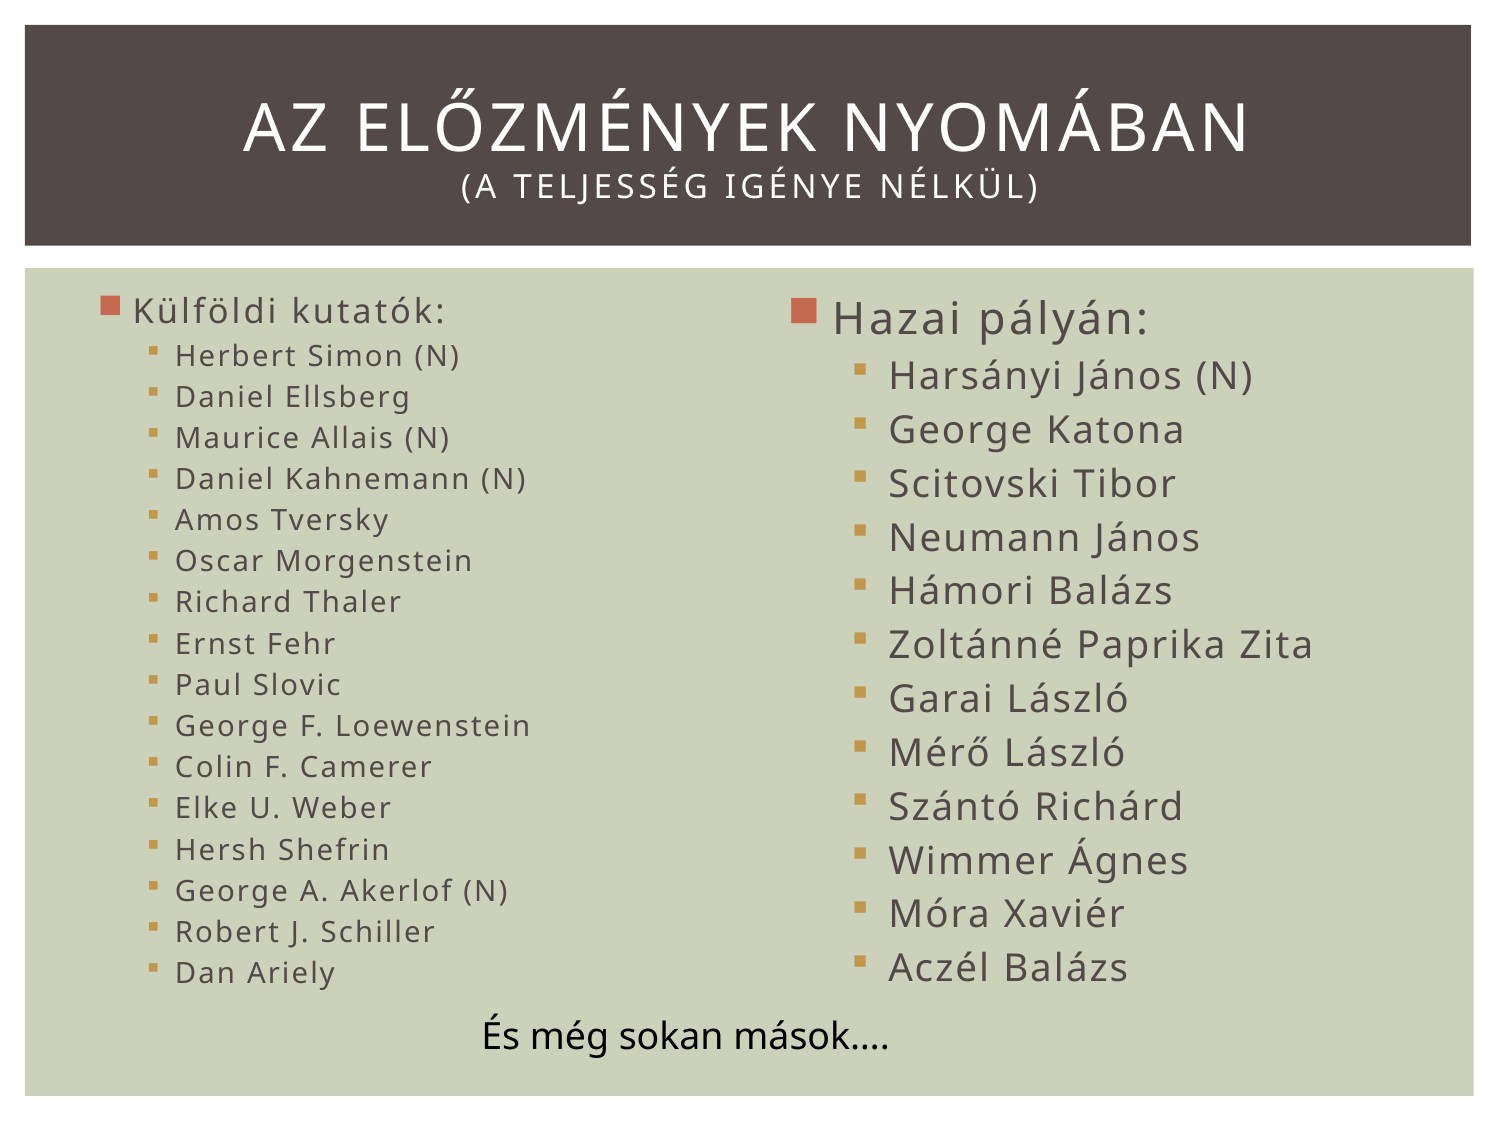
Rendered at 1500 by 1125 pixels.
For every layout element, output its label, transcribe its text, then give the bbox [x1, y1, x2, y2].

title Az előzmények nyomában (A teljesség igénye nélkül) [62, 58, 1438, 232]
text_box És még sokan mások…. [466, 1004, 905, 1065]
list Hazai pályán: Harsányi János (N) George Katona Scitovski Tibor Neumann János Hámori Balázs Zoltánné Paprika Zita Garai László Mérő László Szántó Richárd Wimmer Ágnes Móra Xaviér Aczél Balázs [762, 281, 1425, 1005]
list Külföldi kutatók: Herbert Simon (N) Daniel Ellsberg Maurice Allais (N) Daniel Kahnemann (N) Amos Tversky Oscar Morgenstein Richard Thaler Ernst Fehr Paul Slovic George F. Loewenstein Colin F. Camerer Elke U. Weber Hersh Shefrin George A. Akerlof (N) Robert J. Schiller Dan Ariely [75, 281, 738, 1005]
